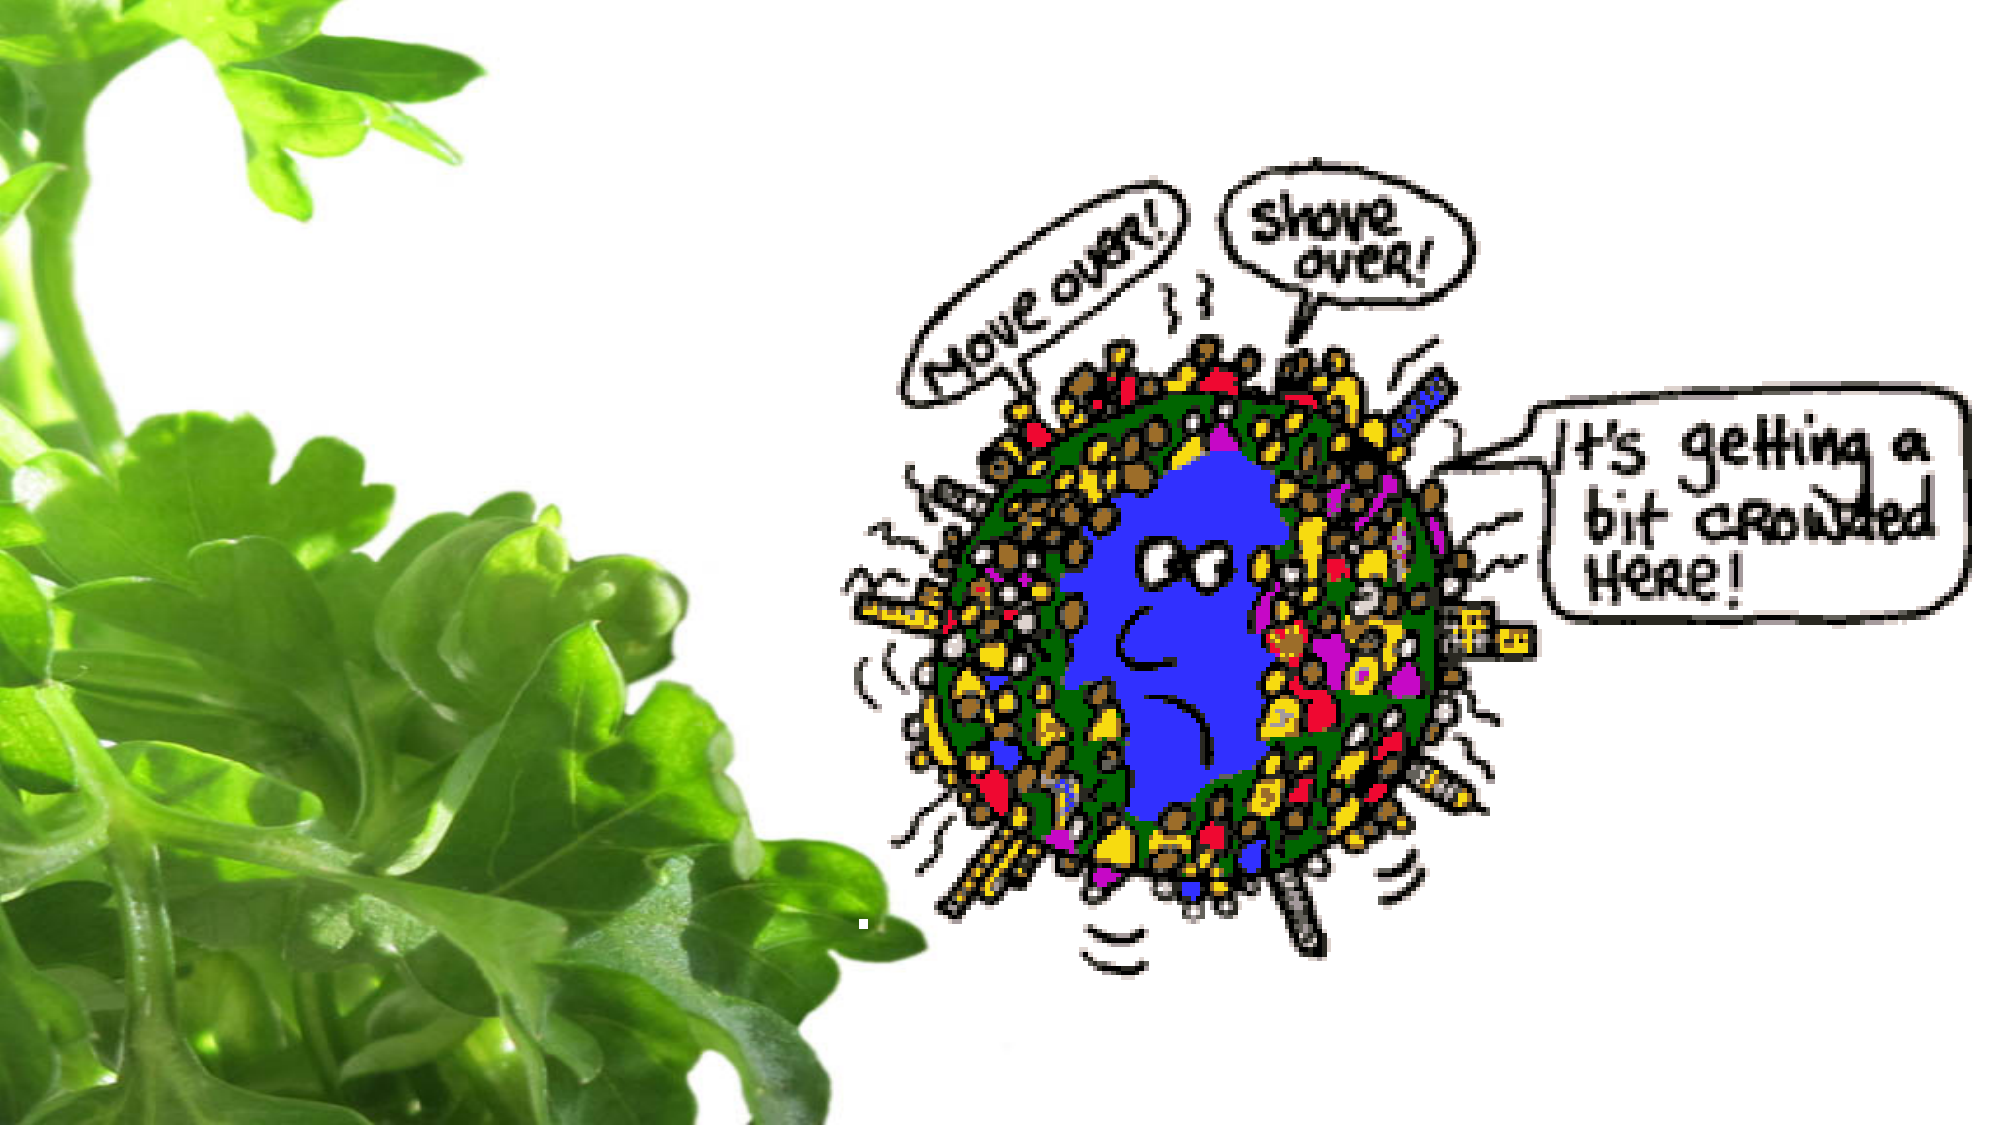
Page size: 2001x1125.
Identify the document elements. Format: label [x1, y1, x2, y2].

picture [0, 0, 2000, 1125]
list [817, 129, 1987, 990]
